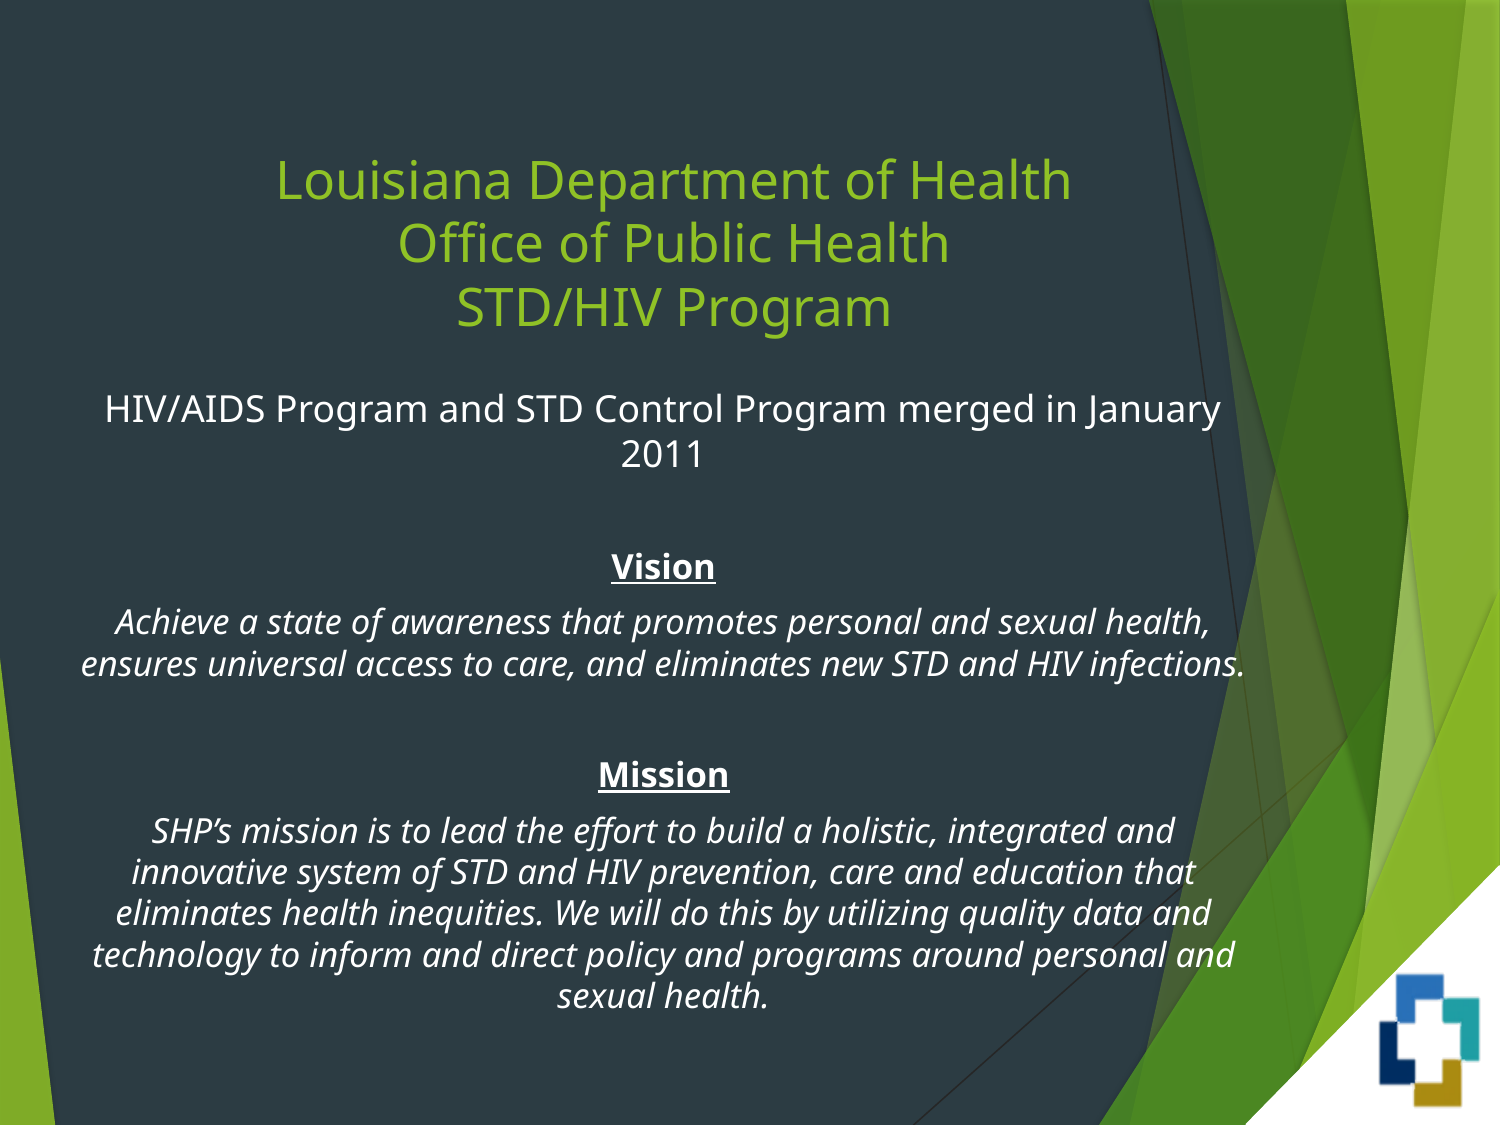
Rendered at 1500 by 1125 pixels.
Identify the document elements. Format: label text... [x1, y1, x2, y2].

picture [1369, 937, 1490, 1125]
list HIV/AIDS Program and STD Control Program merged in January 2011 Vision Achieve a state of awareness that promotes personal and sexual health, ensures universal access to care, and eliminates new STD and HIV infections. Mission SHP’s mission is to lead the effort to build a holistic, integrated and innovative system of STD and HIV prevention, care and education that eliminates health inequities. We will do this by utilizing quality data and technology to inform and direct policy and programs around personal and sexual health. [56, 377, 1271, 1024]
title Louisiana Department of Health Office of Public Health STD/HIV Program [124, 138, 1226, 346]
